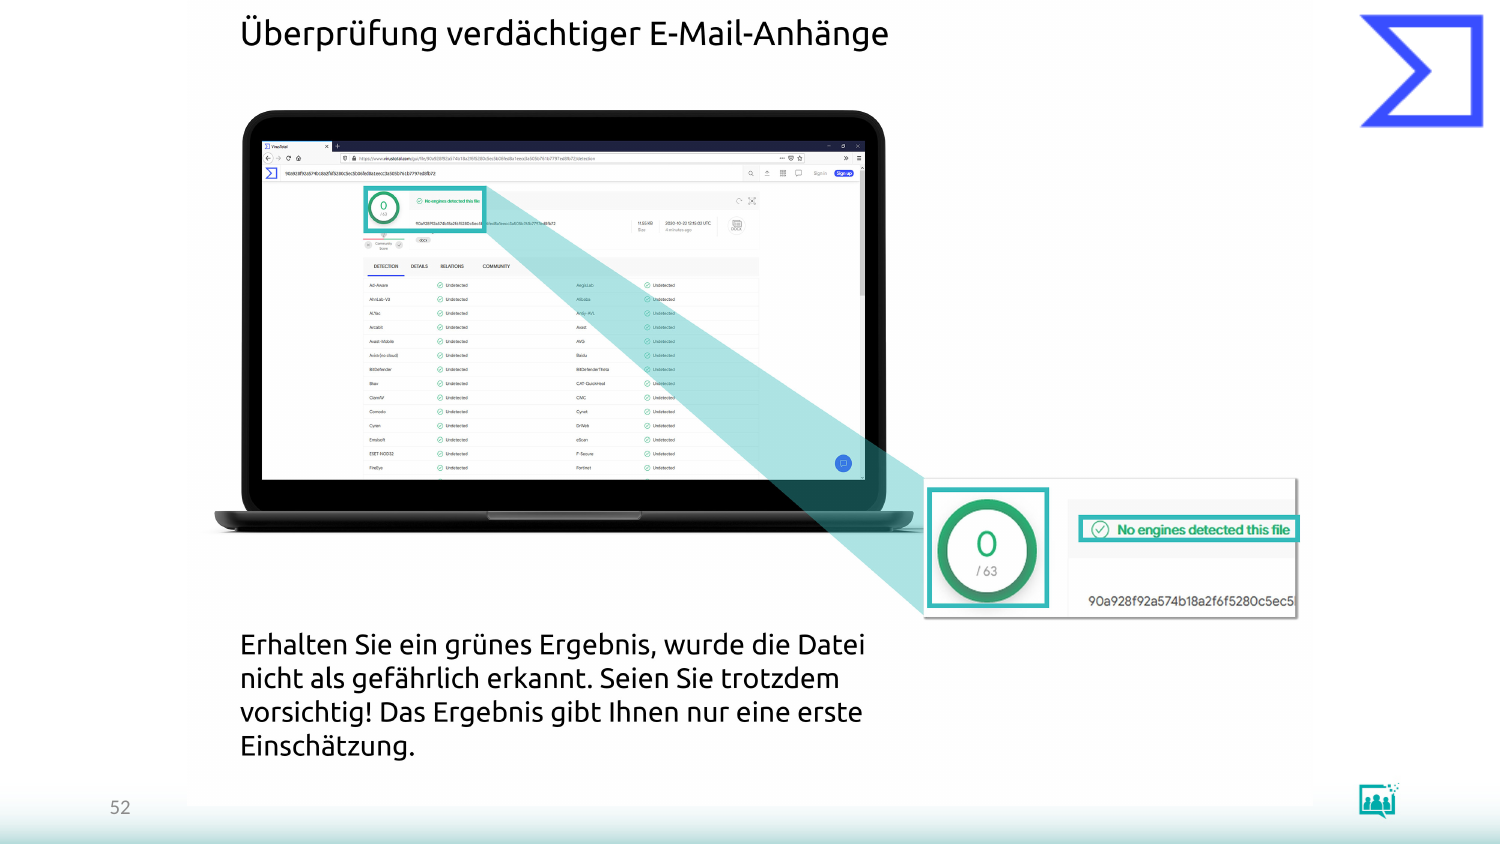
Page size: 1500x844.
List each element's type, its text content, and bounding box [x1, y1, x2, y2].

picture [0, 0, 1500, 844]
slide_number 52 [109, 783, 242, 829]
